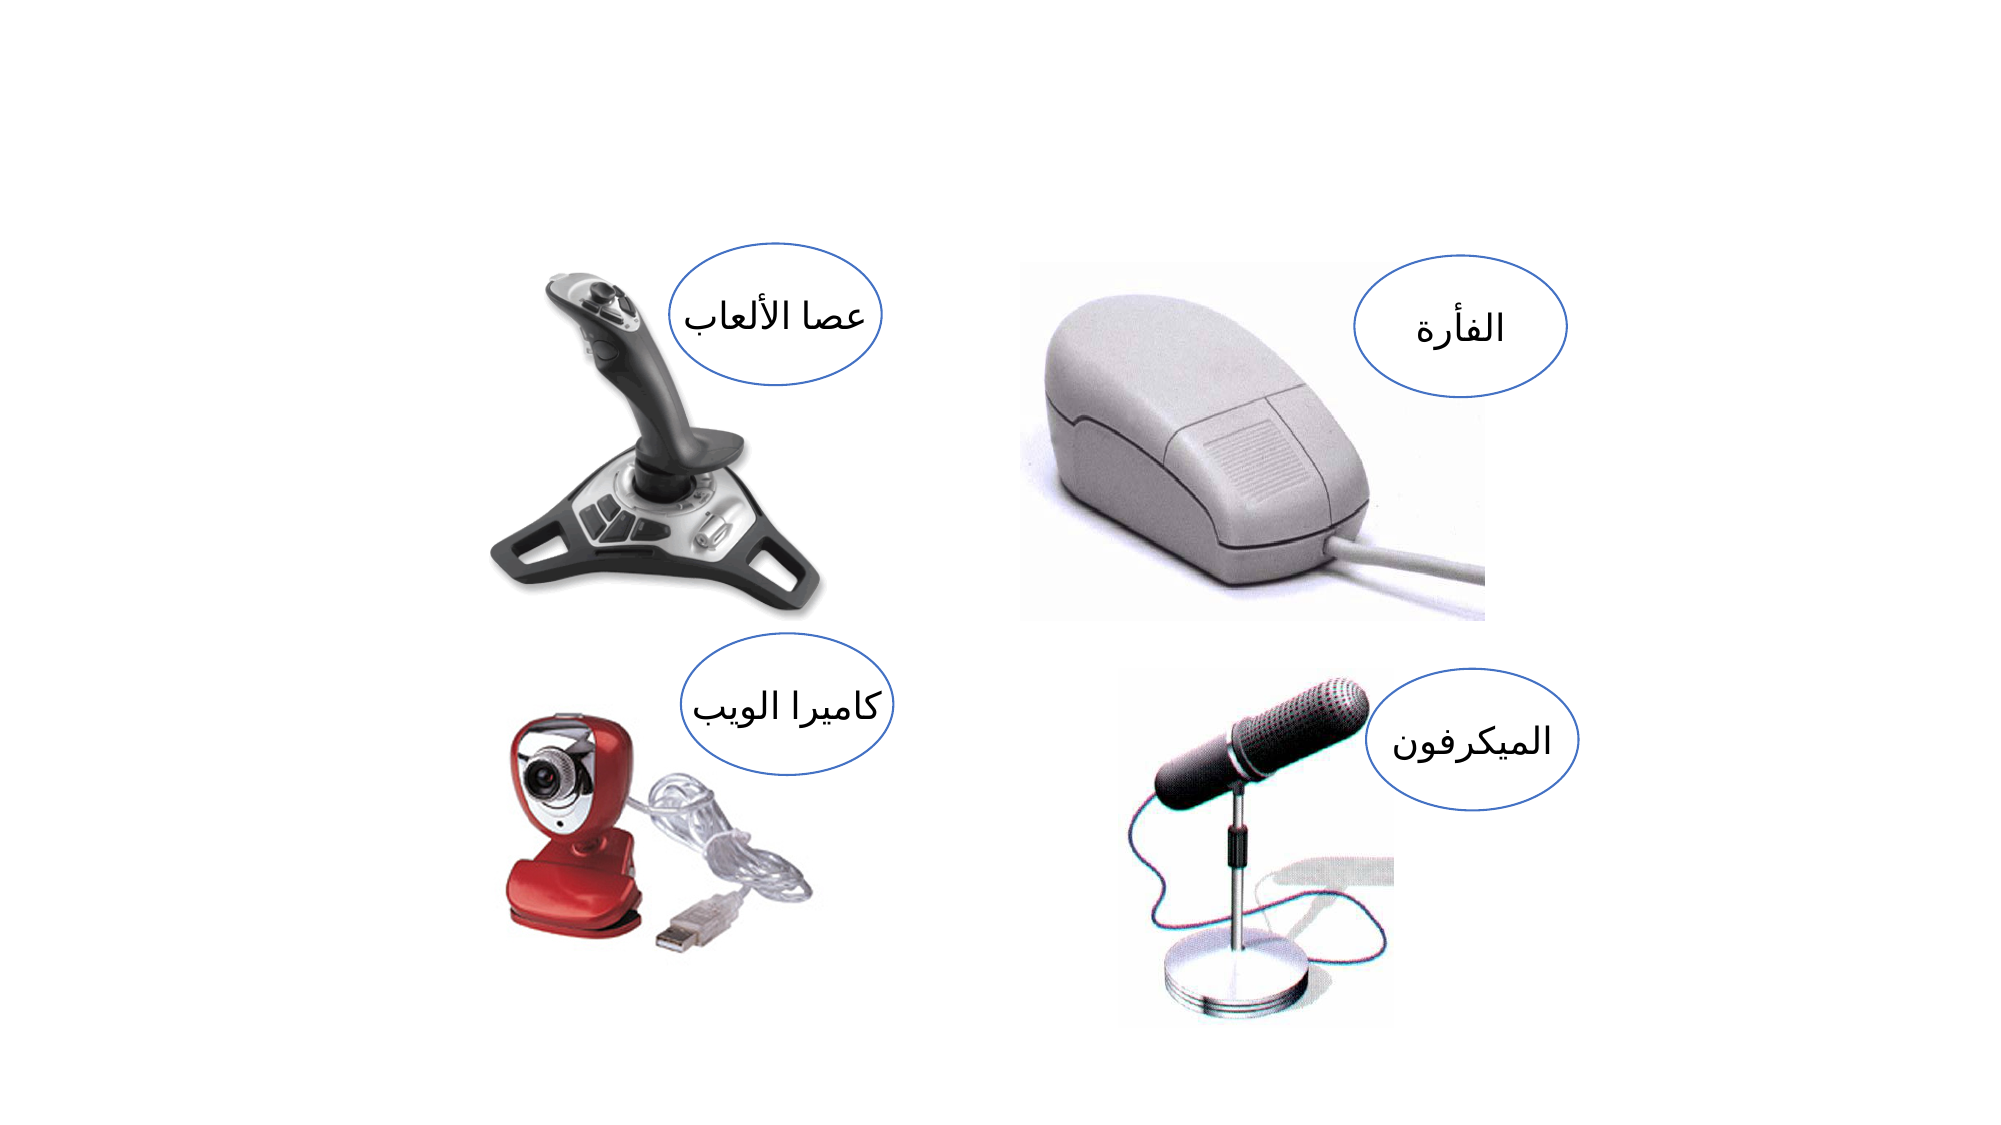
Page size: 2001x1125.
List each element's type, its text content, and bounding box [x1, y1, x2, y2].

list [1118, 668, 1394, 1028]
text_box كاميرا الويب [721, 632, 895, 771]
text_box عصا الألعاب [701, 242, 883, 377]
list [483, 647, 828, 1006]
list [1020, 262, 1485, 621]
text_box الميكرفون [1394, 667, 1580, 812]
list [483, 262, 828, 621]
text_box الفأرة [1412, 254, 1568, 397]
